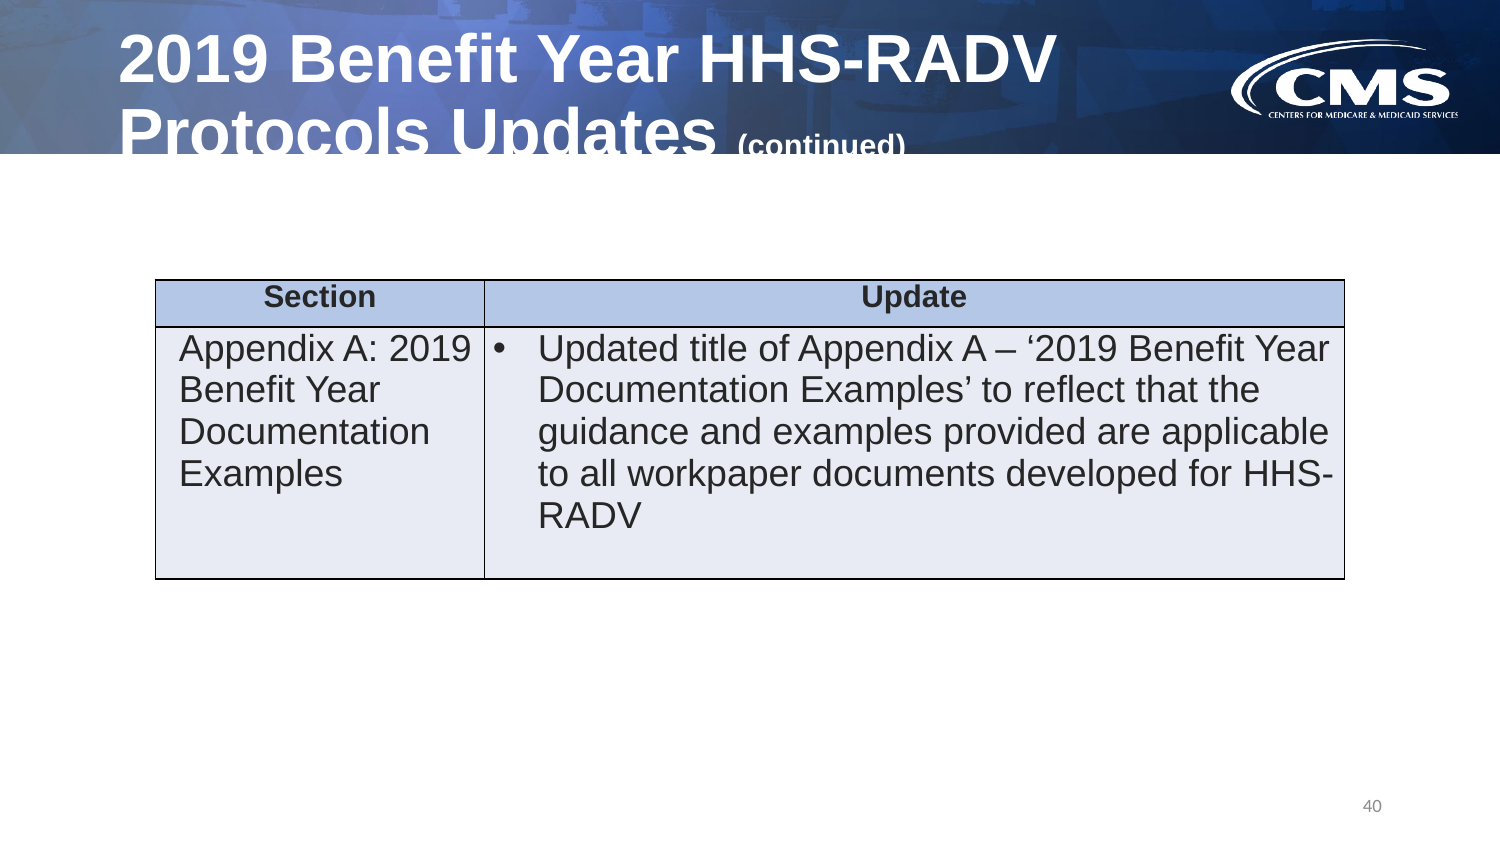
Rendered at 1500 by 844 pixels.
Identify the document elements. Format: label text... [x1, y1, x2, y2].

title 2019 Benefit Year HHS-RADV Protocols Updates (continued) [103, 15, 1397, 179]
table_header Section [156, 281, 484, 326]
slide_number 40 [1059, 782, 1397, 827]
table_cell Appendix A: 2019 Benefit Year Documentation Examples [156, 328, 484, 578]
table_cell Updated title of Appendix A – ‘2019 Benefit Year Documentation Examples’ to reflect that the guidance and examples provided are applicable to all workpaper documents developed for HHS-RADV [485, 328, 1344, 578]
table_header Update [485, 281, 1344, 326]
picture [0, 0, 1500, 154]
